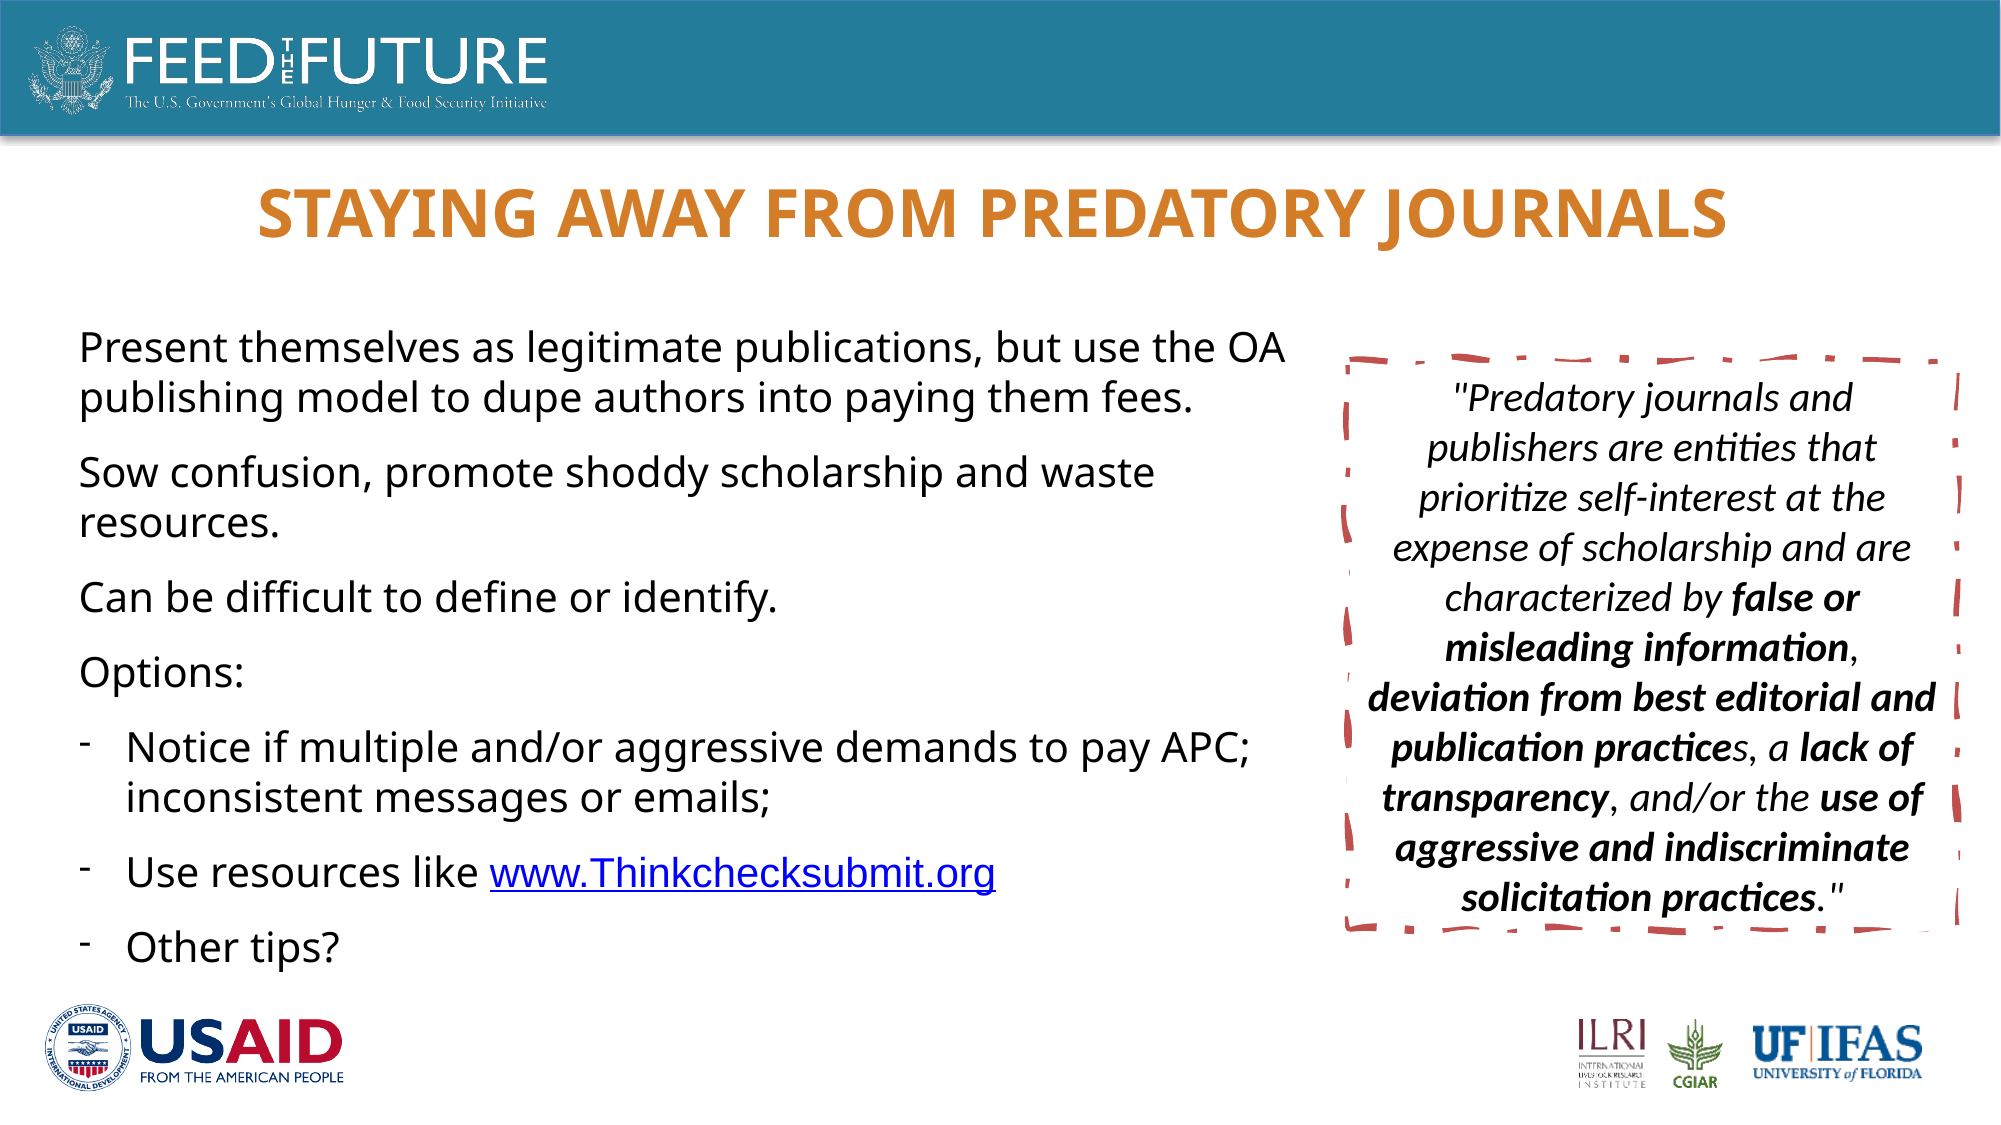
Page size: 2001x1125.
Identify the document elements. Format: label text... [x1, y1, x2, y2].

list Present themselves as legitimate publications, but use the OA publishing model to dupe authors into paying them fees. Sow confusion, promote shoddy scholarship and waste resources. Can be difficult to define or identify. Options: Notice if multiple and/or aggressive demands to pay APC; inconsistent messages or emails; Use resources like www.Thinkchecksubmit.org Other tips? [63, 312, 1312, 933]
picture [1753, 1025, 1922, 1082]
picture [1579, 1019, 1723, 1088]
picture [0, 975, 384, 1125]
text_box "Predatory journals and publishers are entities that prioritize self-interest at the expense of scholarship and are characterized by false or misleading information, deviation from best editorial and publication practices, a lack of transparency, and/or the use of aggressive and indiscriminate solicitation practices." [1343, 356, 1960, 933]
title Staying away from predatory journals [93, 163, 1894, 261]
